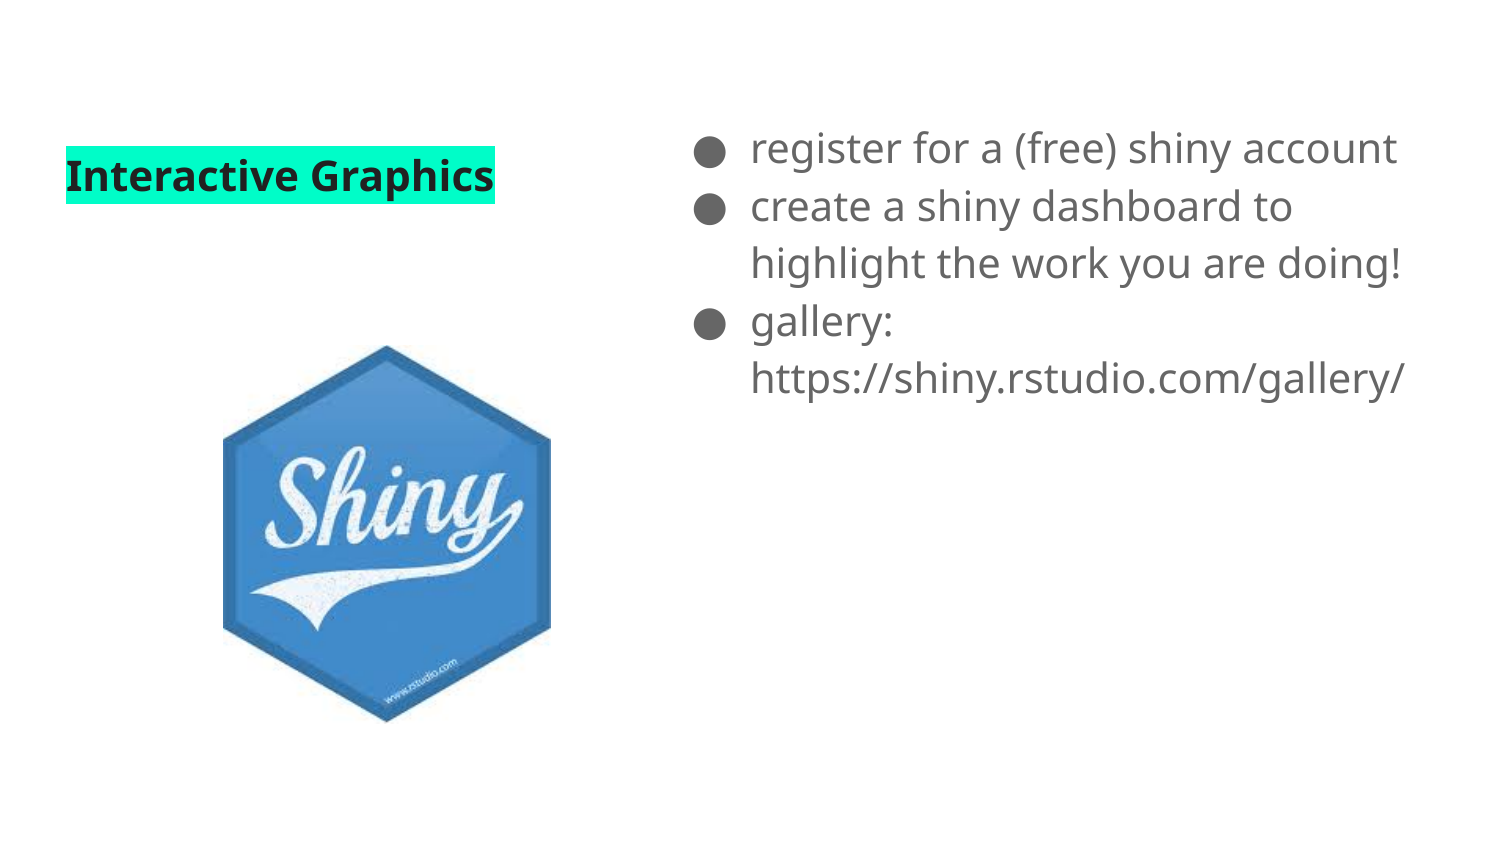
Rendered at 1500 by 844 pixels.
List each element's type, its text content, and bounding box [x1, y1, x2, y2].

title Interactive Graphics [51, 91, 512, 216]
list register for a (free) shiny account create a shiny dashboard to highlight the work you are doing! gallery: https://shiny.rstudio.com/gallery/ [660, 99, 1466, 622]
picture [223, 345, 551, 724]
